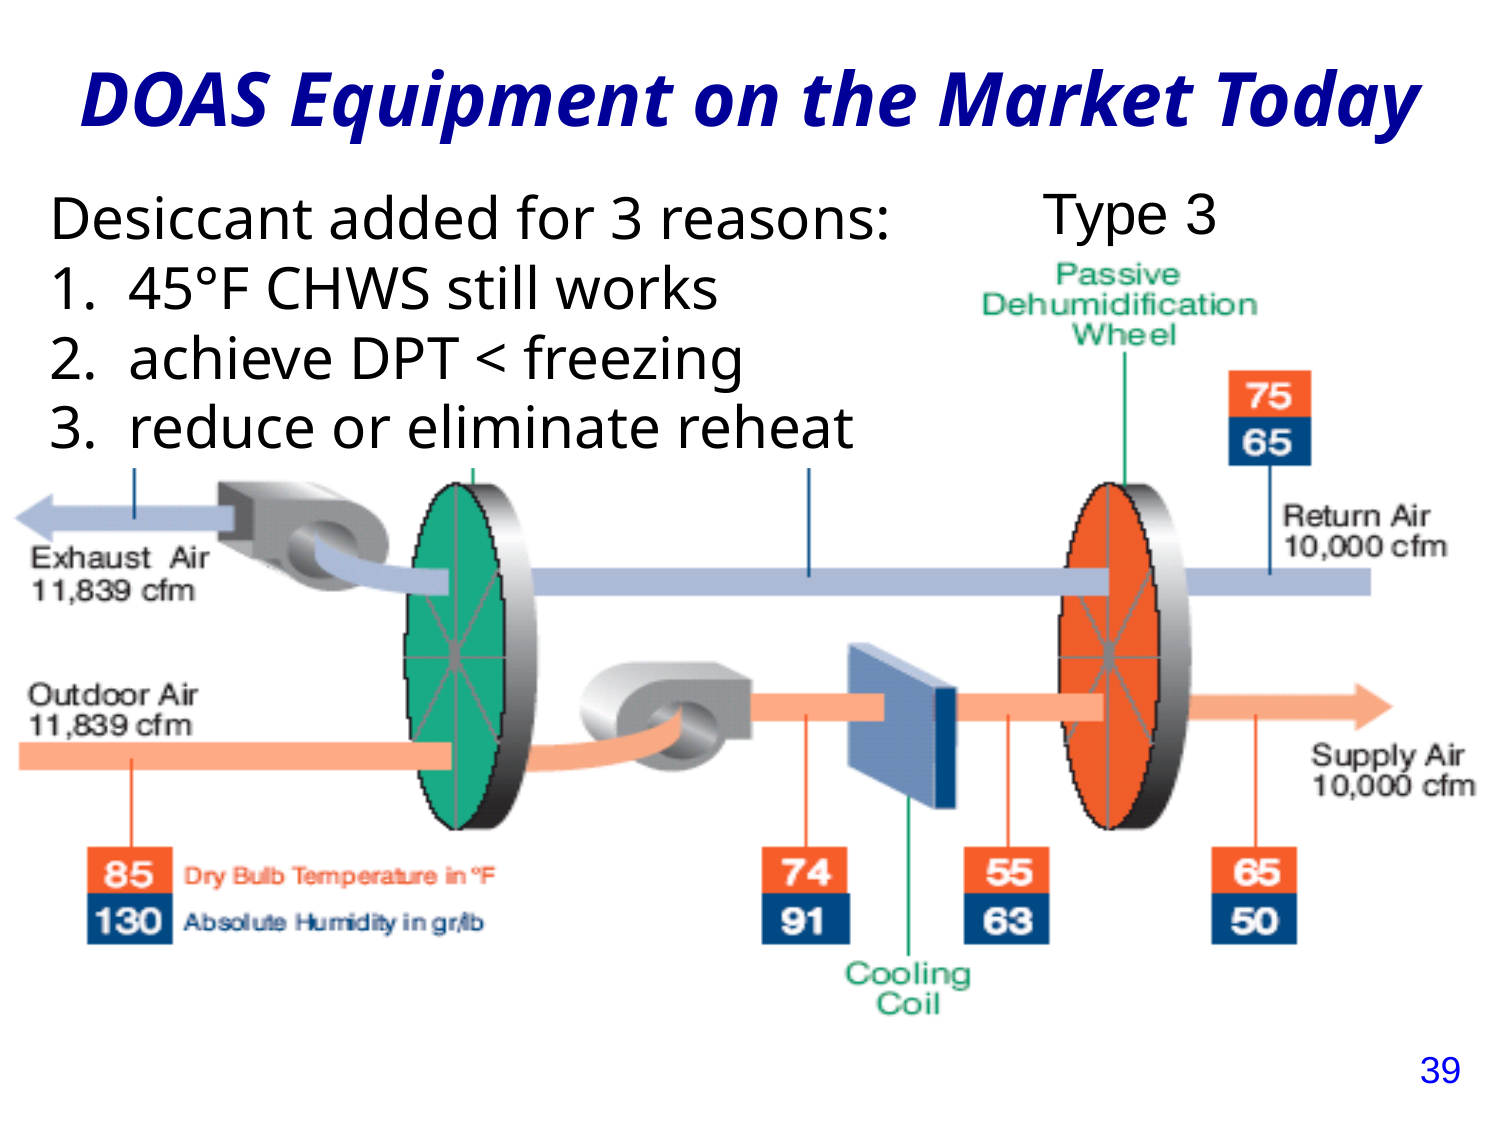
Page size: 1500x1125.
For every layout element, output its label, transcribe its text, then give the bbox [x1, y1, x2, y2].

title DOAS Equipment on the Market Today [0, 43, 1500, 238]
text_box Type 3 [1028, 168, 1250, 240]
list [0, 241, 1500, 1038]
text_box Desiccant added for 3 reasons: 1. 45°F CHWS still works 2. achieve DPT < freezing 3. reduce or eliminate reheat [34, 173, 975, 240]
